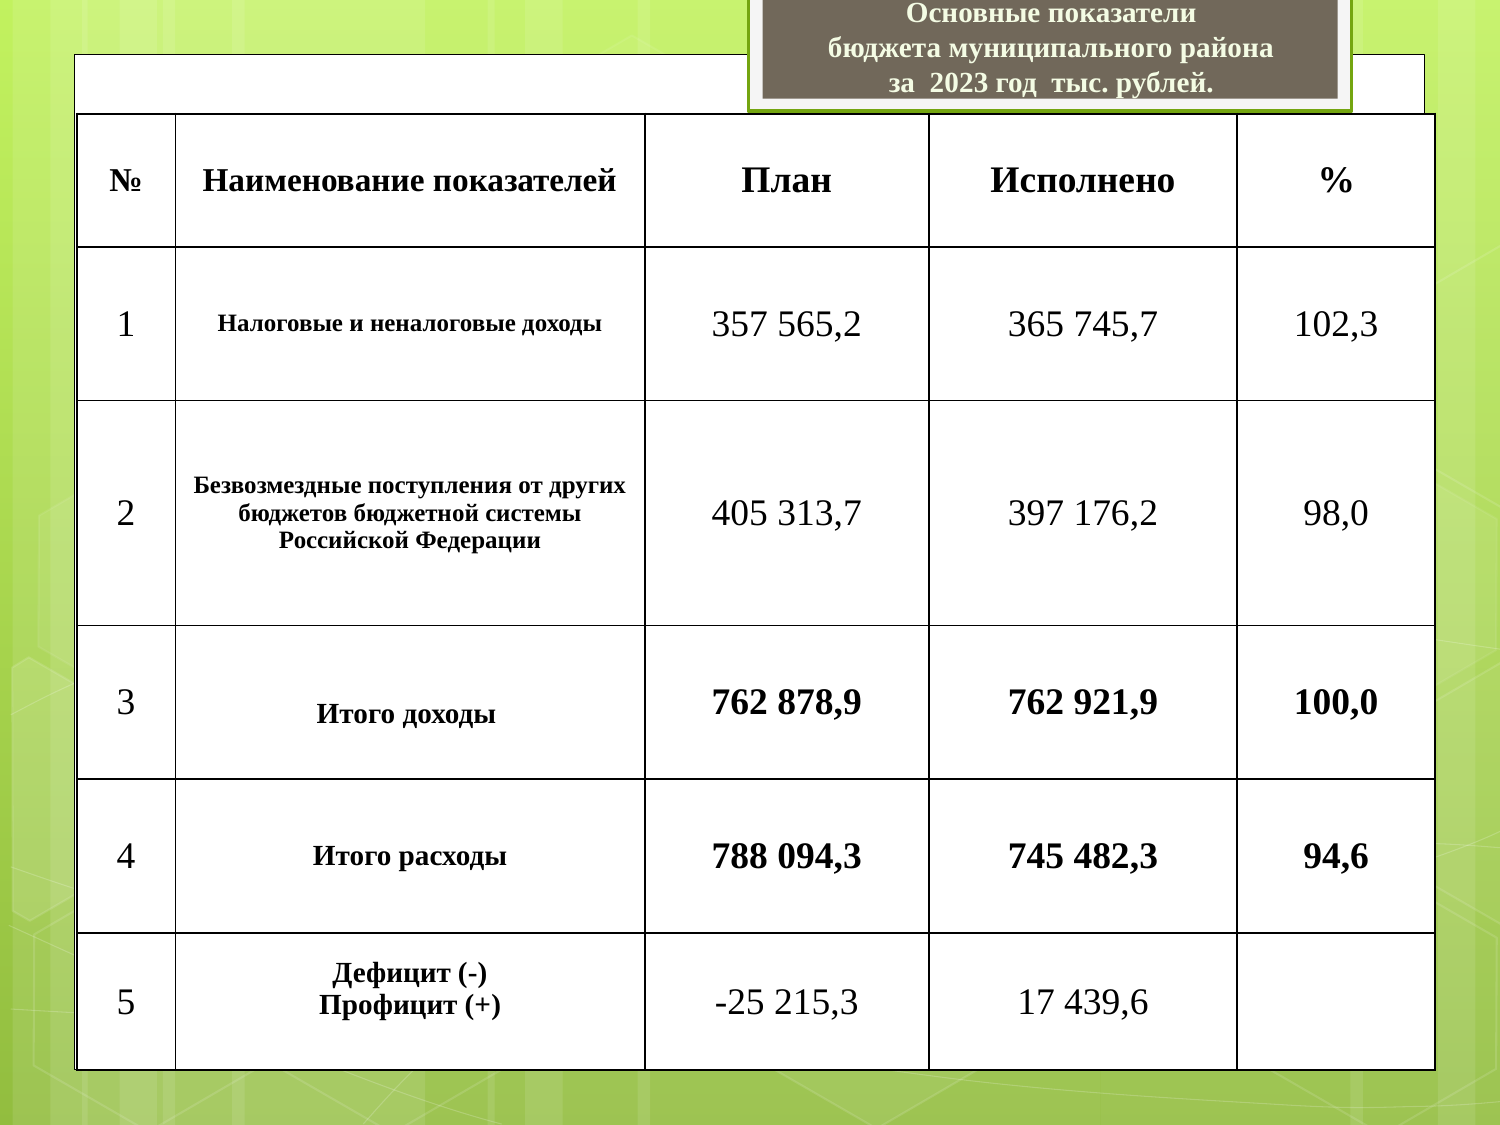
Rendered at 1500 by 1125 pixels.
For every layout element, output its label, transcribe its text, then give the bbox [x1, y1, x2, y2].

table_cell -25 215,3 [646, 934, 928, 1069]
table_cell 17 439,6 [930, 934, 1236, 1069]
table_cell Дефицит (-) Профицит (+) [176, 934, 644, 1069]
table_cell 3 [78, 626, 175, 778]
table_cell 762 878,9 [646, 626, 928, 778]
table_header % [1238, 115, 1434, 246]
table_cell 5 [78, 934, 175, 1069]
table_header Наименование показателей [176, 115, 644, 246]
title Основные показатели бюджета муниципального района за 2023 год тыс. рублей. [714, 0, 1388, 113]
table_cell 94,6 [1238, 780, 1434, 932]
table_cell 762 921,9 [930, 626, 1236, 778]
table_cell 100,0 [1238, 626, 1434, 778]
table_cell 788 094,3 [646, 780, 928, 932]
table_cell 102,3 [1238, 248, 1434, 400]
table_cell Налоговые и неналоговые доходы [176, 248, 644, 400]
table_cell 745 482,3 [930, 780, 1236, 932]
table_cell Безвозмездные поступления от других бюджетов бюджетной системы Российской Федерации [176, 401, 644, 625]
table_cell 405 313,7 [646, 401, 928, 625]
table_cell 397 176,2 [930, 401, 1236, 625]
table_cell [1238, 934, 1434, 1069]
table_cell 98,0 [1238, 401, 1434, 625]
table_header № [78, 115, 175, 246]
table_cell 357 565,2 [646, 248, 928, 400]
table_cell Итого расходы [176, 780, 644, 932]
table_header План [646, 115, 928, 246]
table_cell 1 [78, 248, 175, 400]
table_header Исполнено [930, 115, 1236, 246]
table_cell 365 745,7 [930, 248, 1236, 400]
table_cell 4 [78, 780, 175, 932]
table_cell 2 [78, 401, 175, 625]
table_cell Итого доходы [176, 626, 644, 778]
